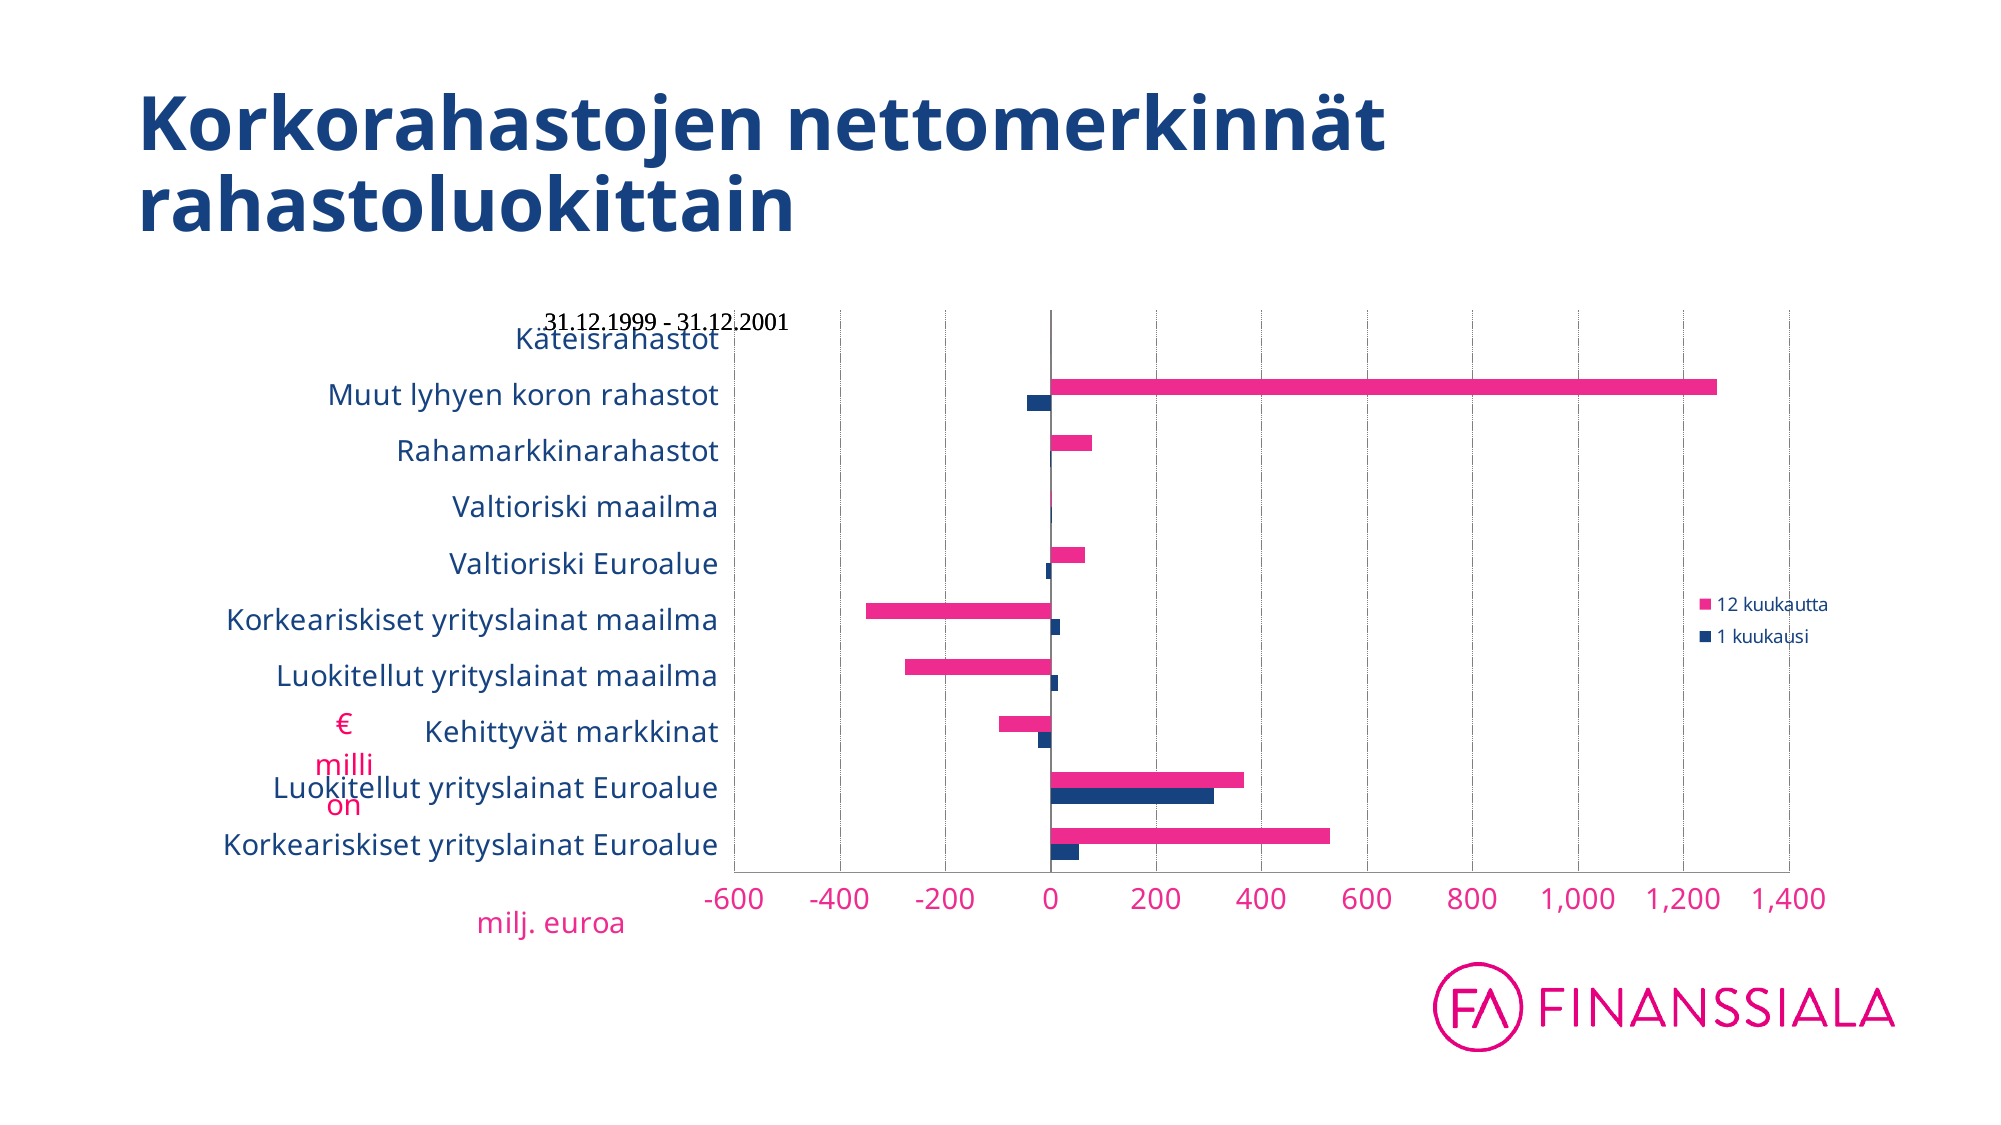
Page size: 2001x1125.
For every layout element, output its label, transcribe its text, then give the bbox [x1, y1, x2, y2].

picture [1433, 962, 1895, 1052]
title Korkorahastojen nettomerkinnät rahastoluokittain [122, 58, 1848, 276]
chart [122, 297, 1848, 944]
